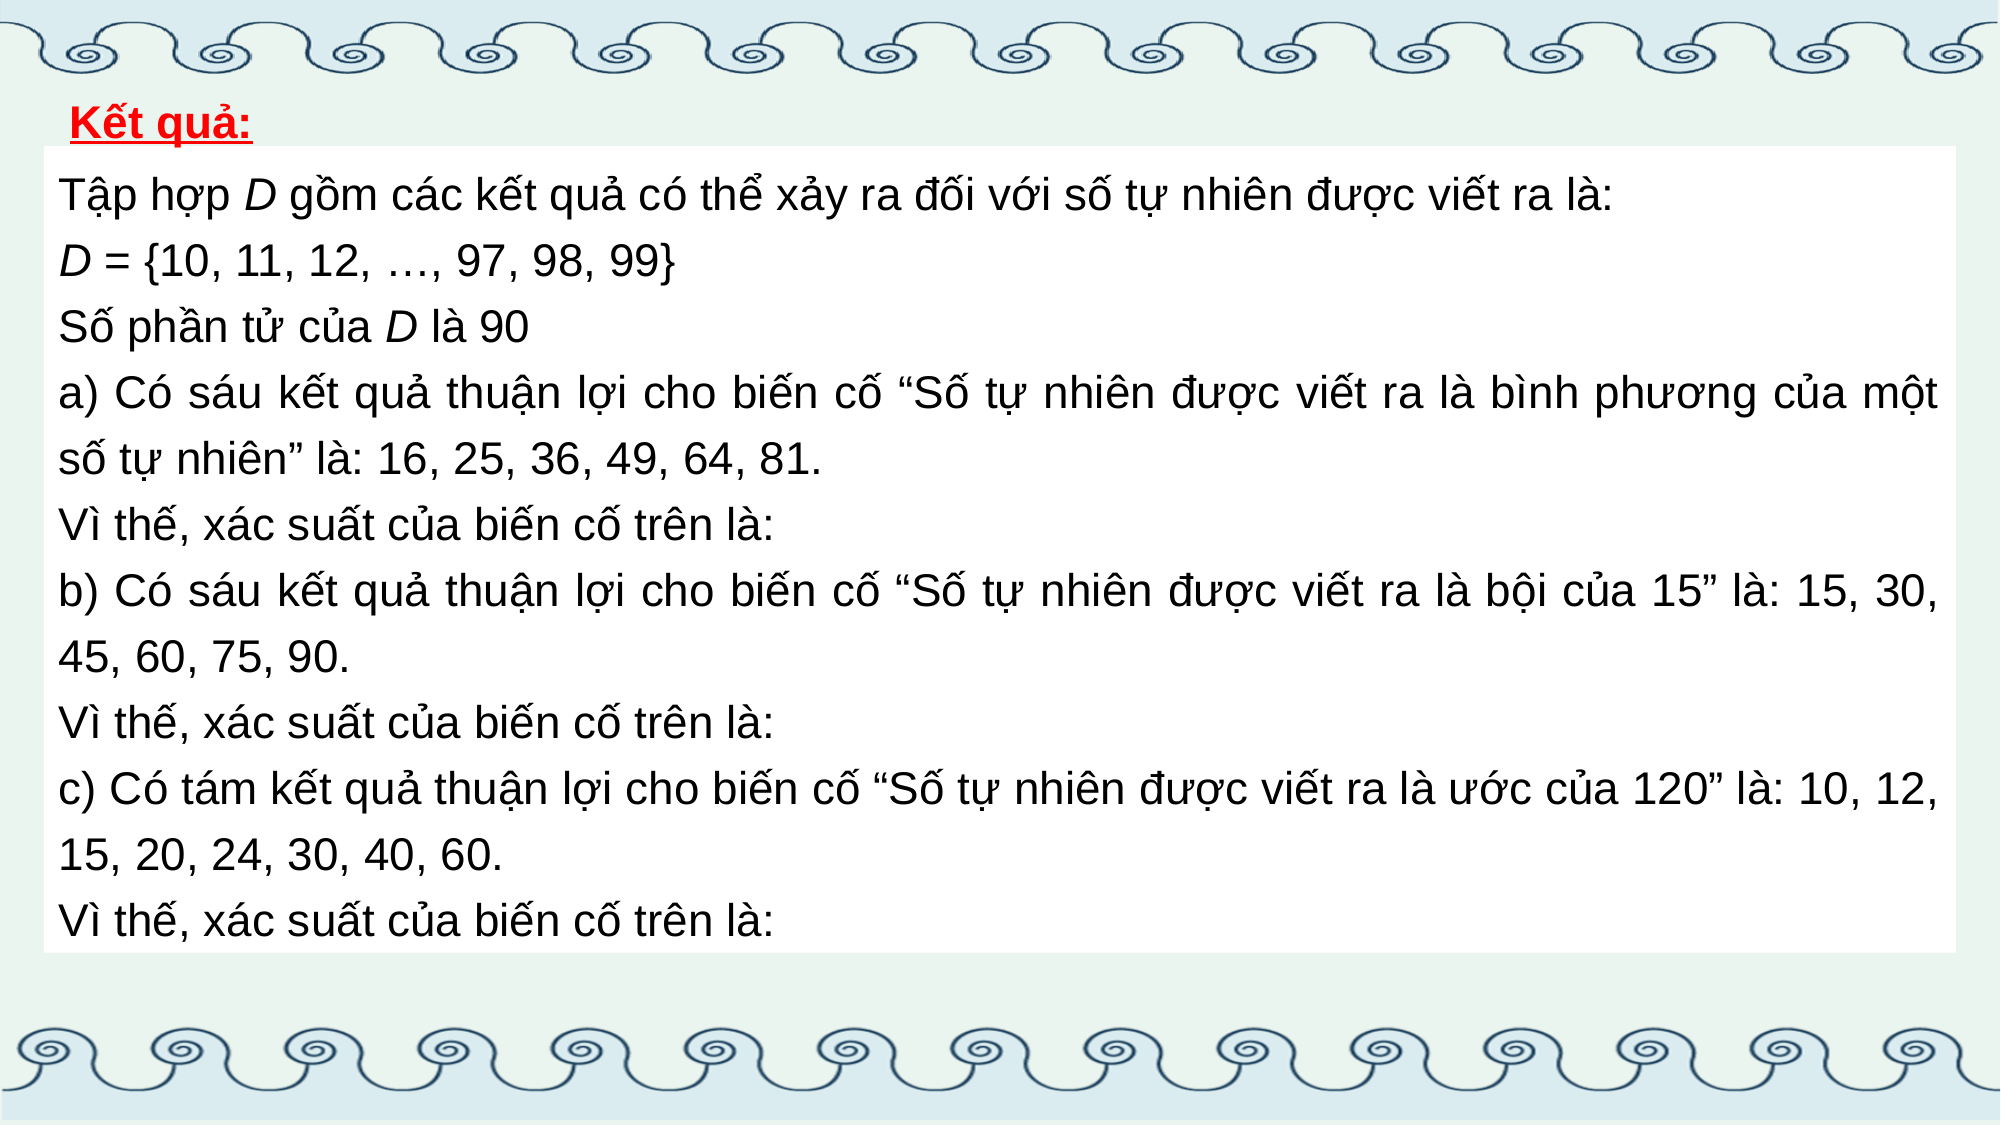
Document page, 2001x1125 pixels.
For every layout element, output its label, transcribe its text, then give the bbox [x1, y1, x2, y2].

text_box Kết quả: [43, 58, 279, 156]
picture [0, 0, 2000, 90]
picture [3, 1006, 2001, 1120]
